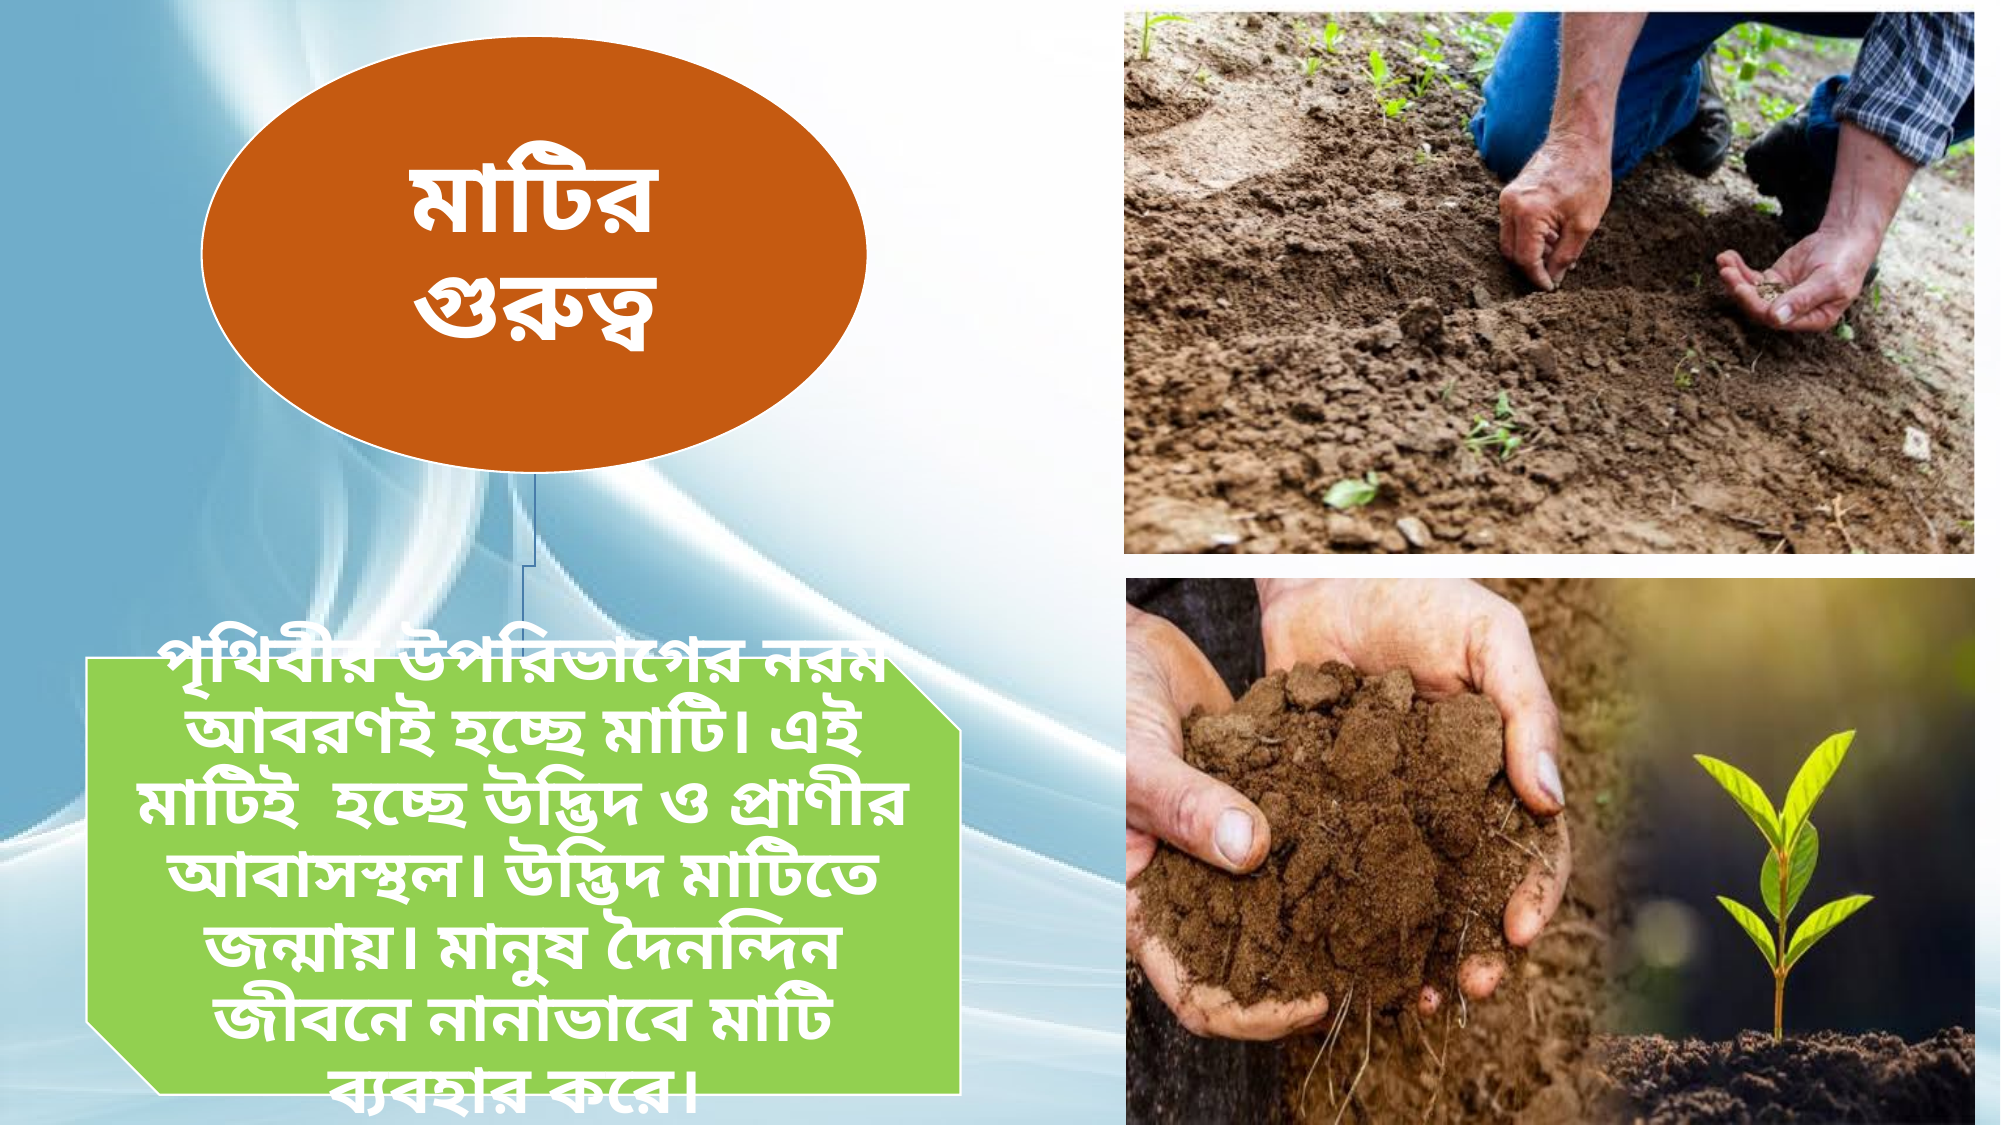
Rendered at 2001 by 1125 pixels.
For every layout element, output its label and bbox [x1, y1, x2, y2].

picture [0, 0, 2001, 1125]
text_box [47, 35, 1011, 1095]
